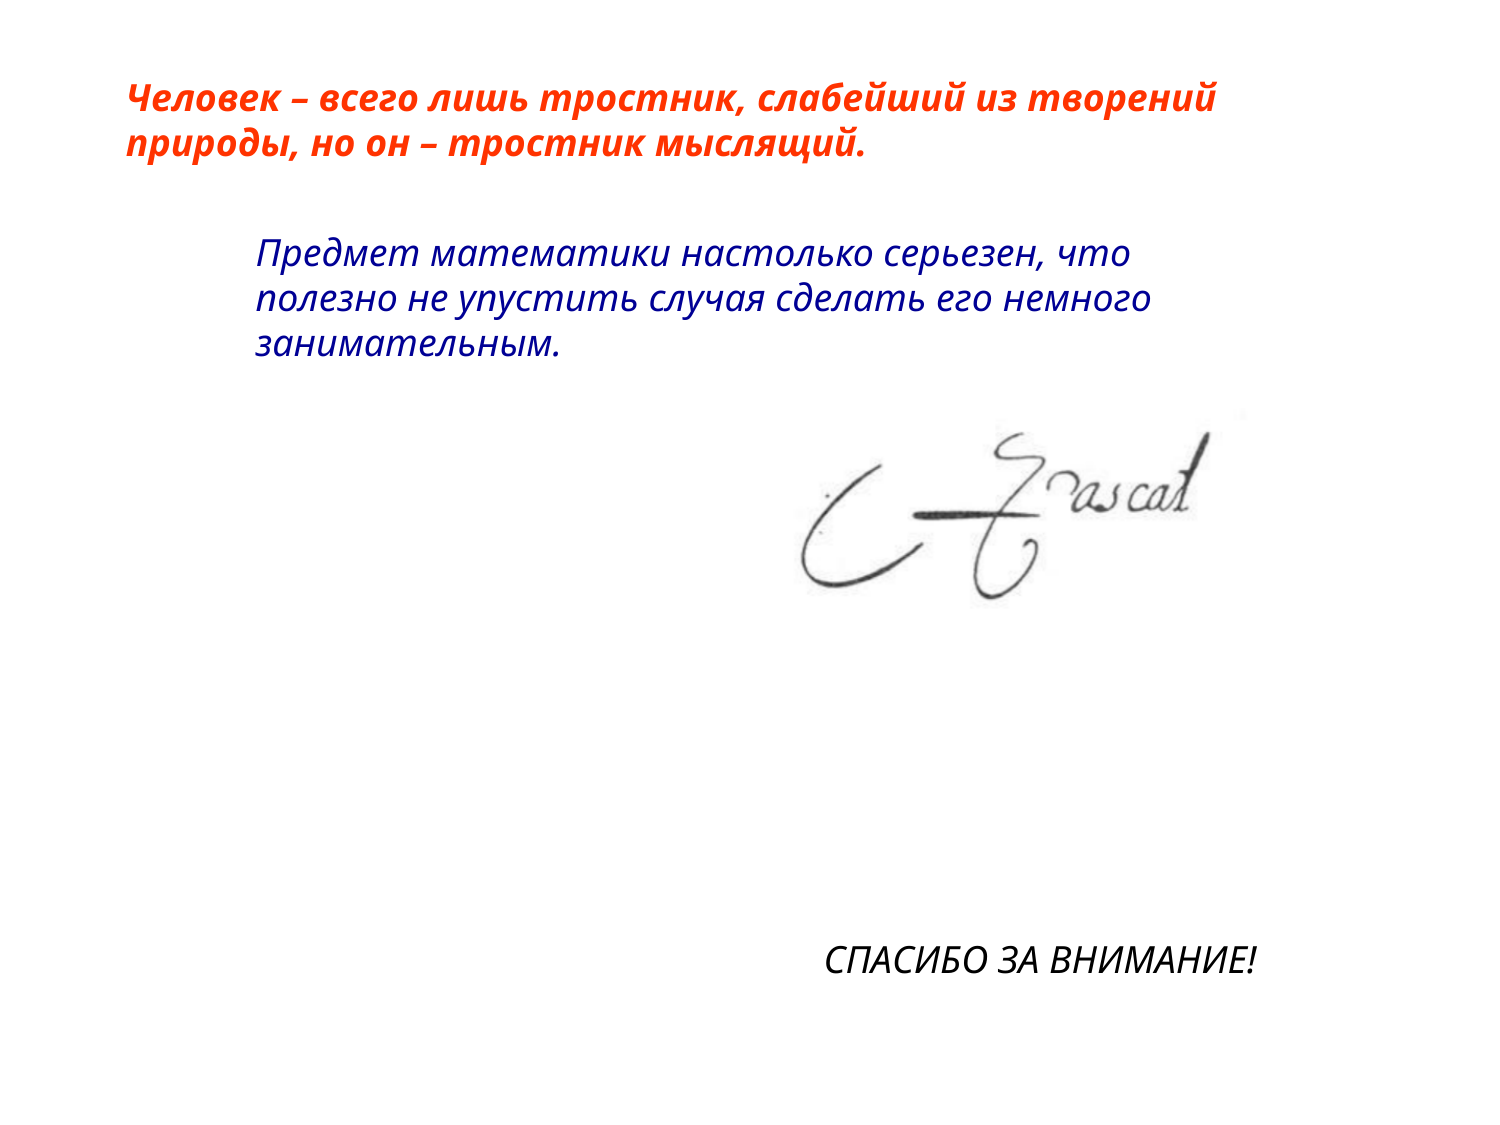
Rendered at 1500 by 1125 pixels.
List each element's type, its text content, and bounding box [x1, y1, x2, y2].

text_box СПАСИБО ЗА ВНИМАНИЕ! [808, 928, 1272, 989]
text_box Человек – всего лишь тростник, слабейший из творений природы, но он – тростник мыслящий. [111, 66, 1340, 172]
text_box Предмет математики настолько серьезен, что полезно не упустить случая сделать его немного занимательным. [240, 221, 1210, 372]
picture [761, 408, 1272, 618]
